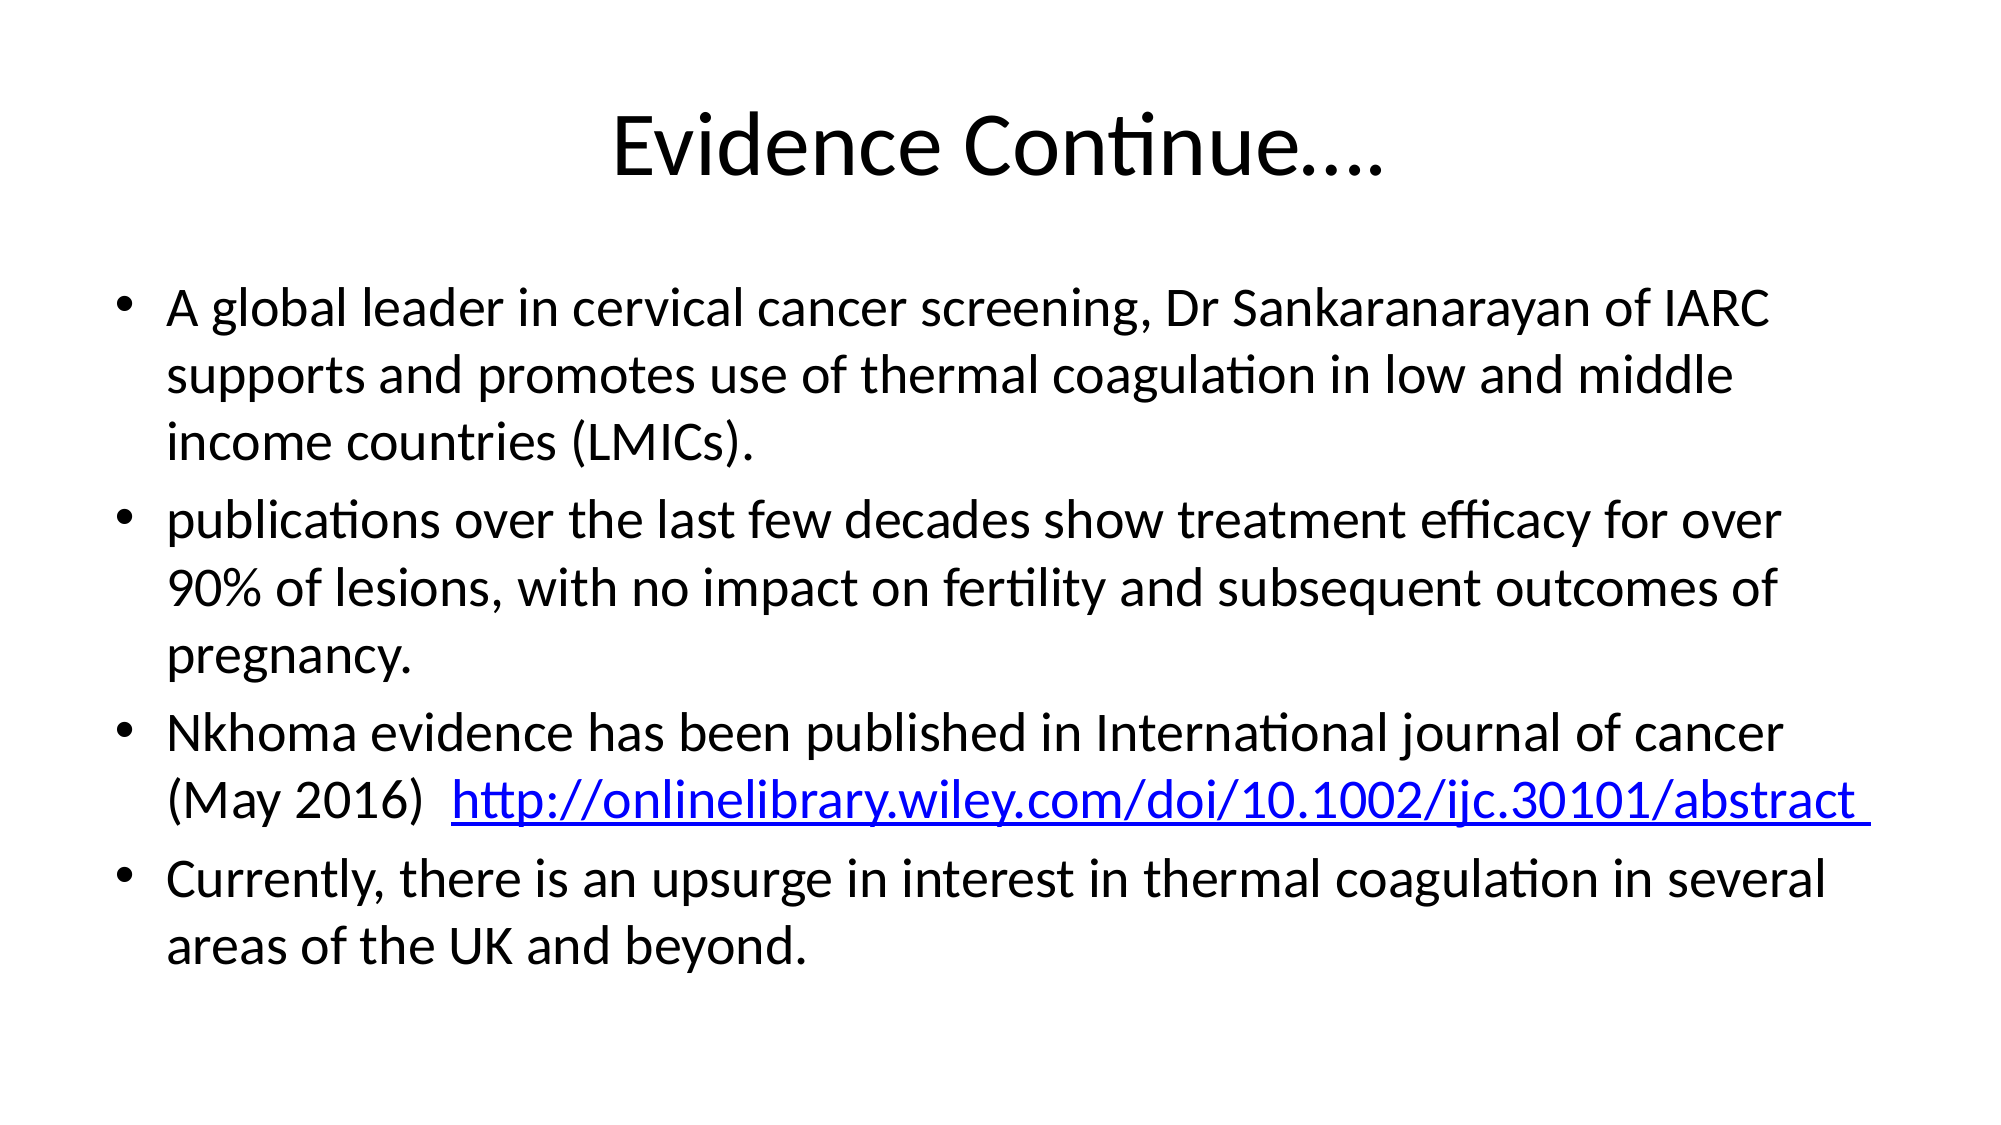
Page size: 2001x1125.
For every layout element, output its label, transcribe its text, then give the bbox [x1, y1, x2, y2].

title Evidence Continue…. [99, 45, 1900, 233]
list A global leader in cervical cancer screening, Dr Sankaranarayan of IARC supports and promotes use of thermal coagulation in low and middle income countries (LMICs). publications over the last few decades show treatment efficacy for over 90% of lesions, with no impact on fertility and subsequent outcomes of pregnancy. Nkhoma evidence has been published in International journal of cancer (May 2016) http://onlinelibrary.wiley.com/doi/10.1002/ijc.30101/abstract Currently, there is an upsurge in interest in thermal coagulation in several areas of the UK and beyond. [99, 262, 1900, 1005]
